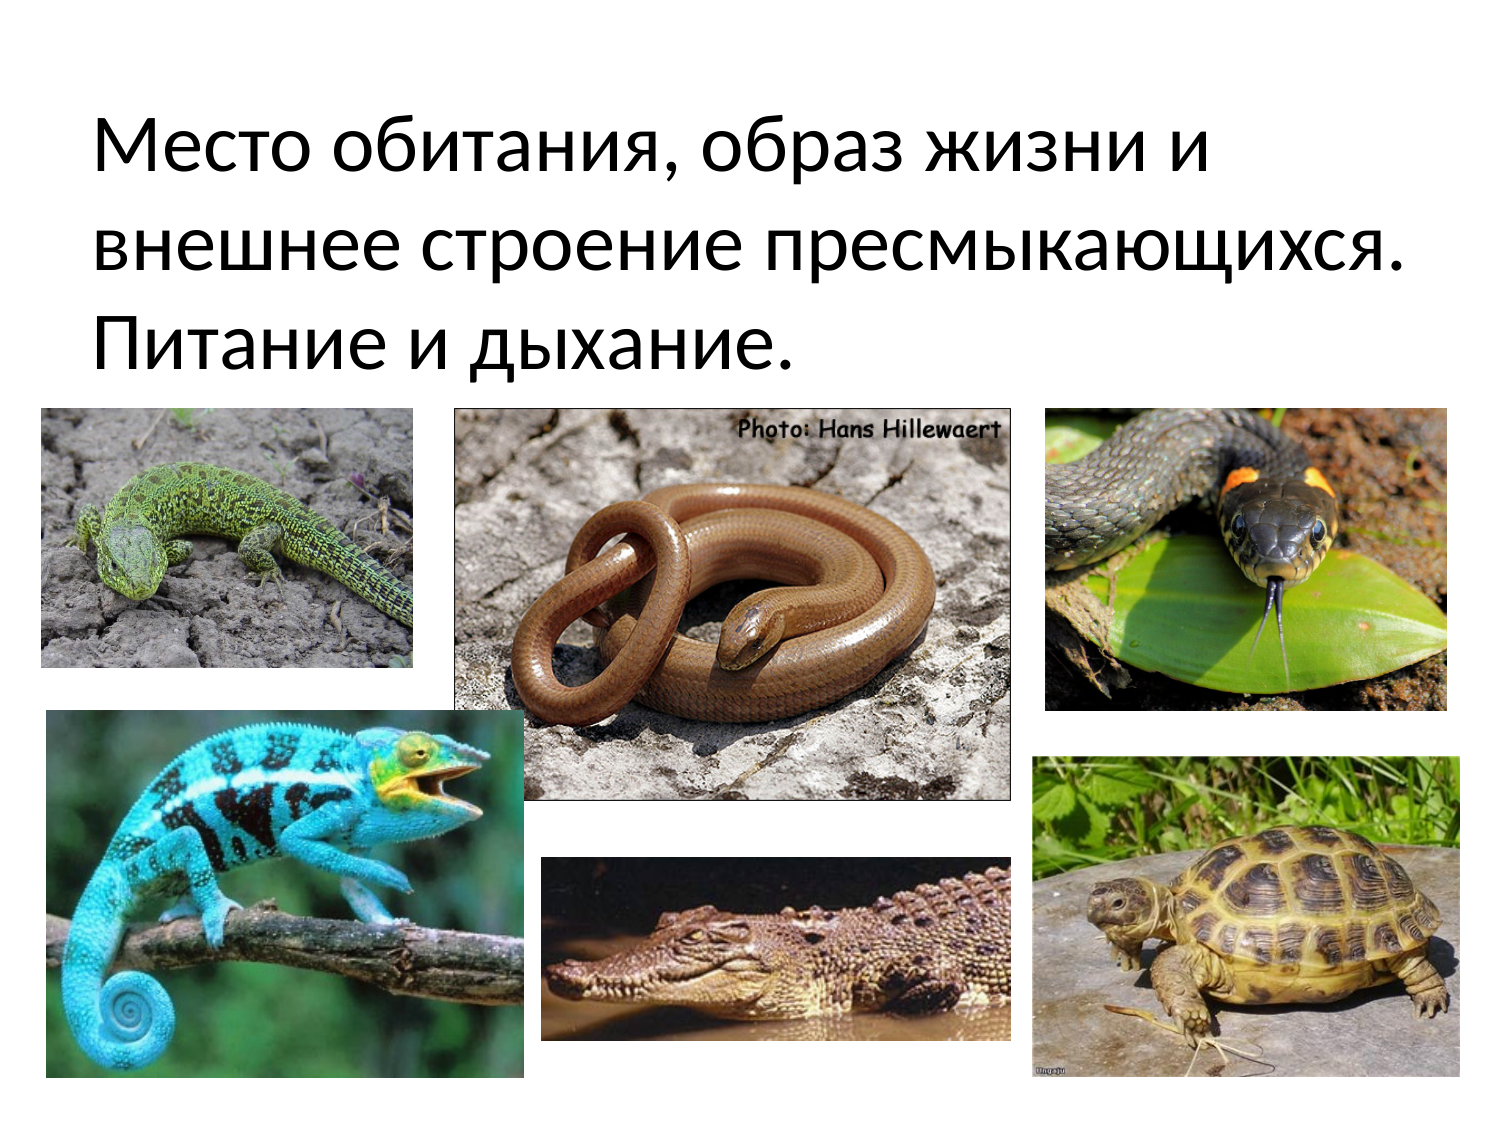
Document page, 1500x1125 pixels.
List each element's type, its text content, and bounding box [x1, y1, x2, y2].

title Место обитания, образ жизни и внешнее строение пресмыкающихся. Питание и дыхание. [76, 66, 1447, 409]
picture [1032, 755, 1460, 1077]
picture [541, 857, 1011, 1041]
picture [46, 408, 1011, 1078]
picture [1045, 408, 1448, 711]
picture [40, 408, 413, 669]
